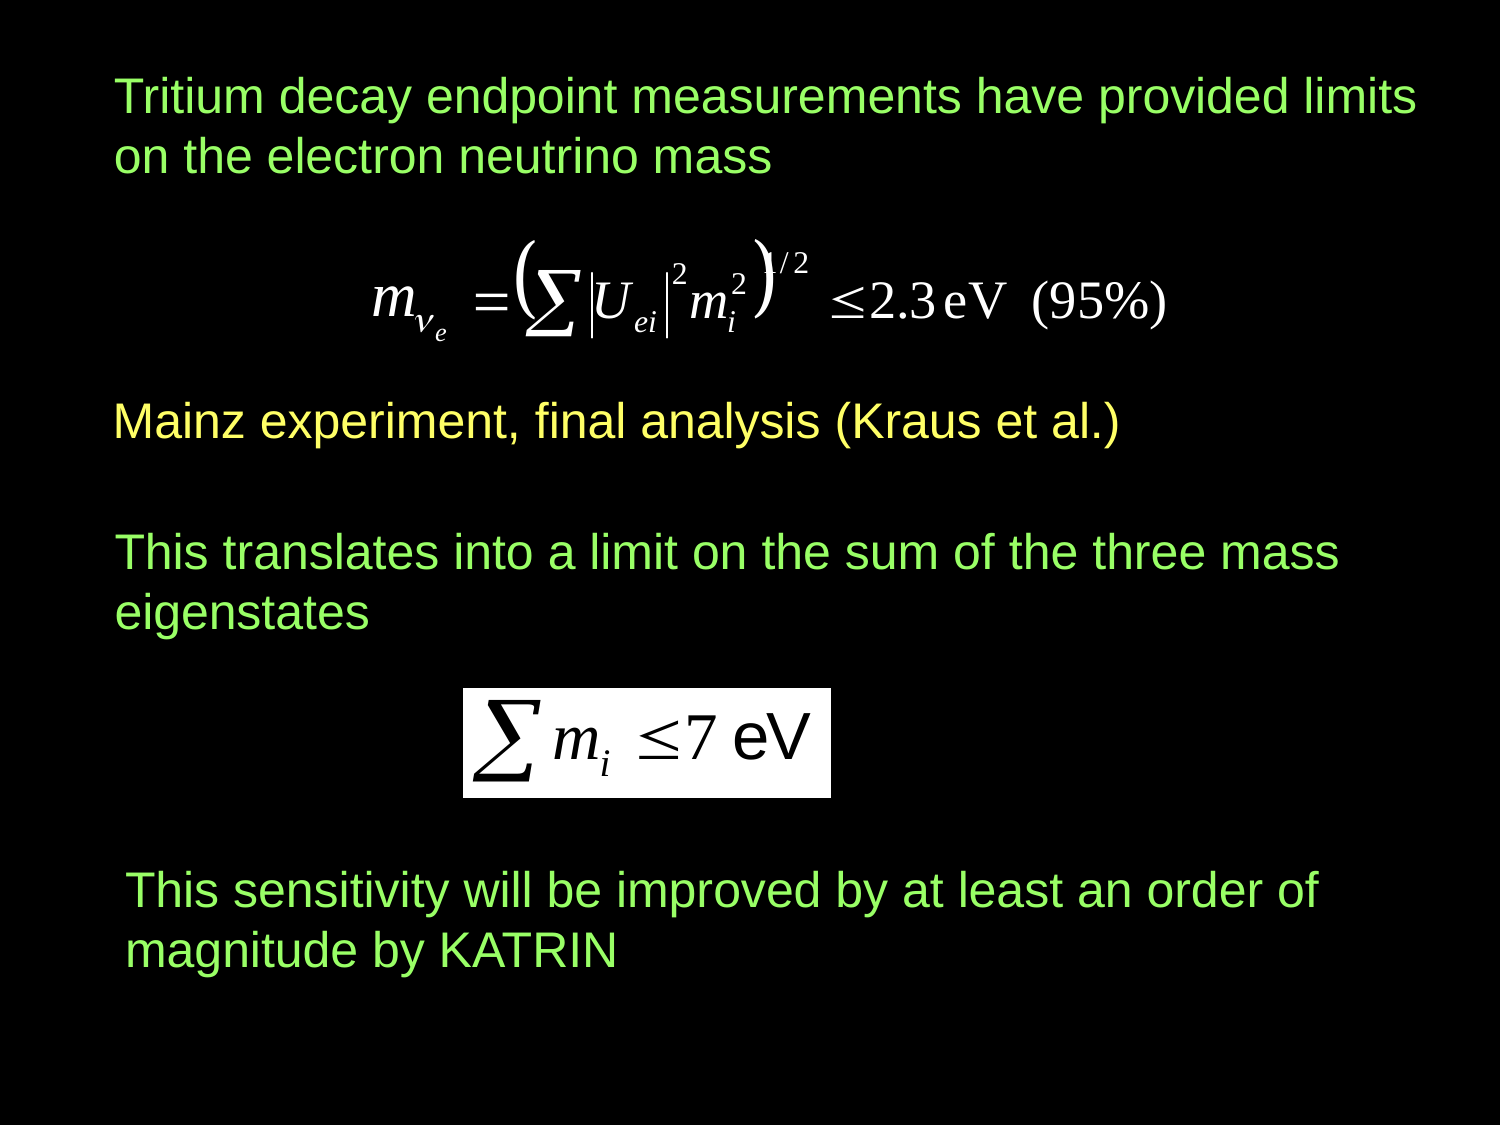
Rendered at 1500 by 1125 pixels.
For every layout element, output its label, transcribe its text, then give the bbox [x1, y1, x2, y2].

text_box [462, 687, 832, 799]
text_box This sensitivity will be improved by at least an order of magnitude by KATRIN [110, 849, 1335, 985]
text_box This translates into a limit on the sum of the three mass eigenstates [99, 512, 1370, 647]
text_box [362, 253, 463, 354]
text_box Mainz experiment, final analysis (Kraus et al.) [97, 381, 1137, 457]
text_box Tritium decay endpoint measurements have provided limits on the electron neutrino mass [99, 56, 1433, 192]
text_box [462, 237, 1179, 351]
